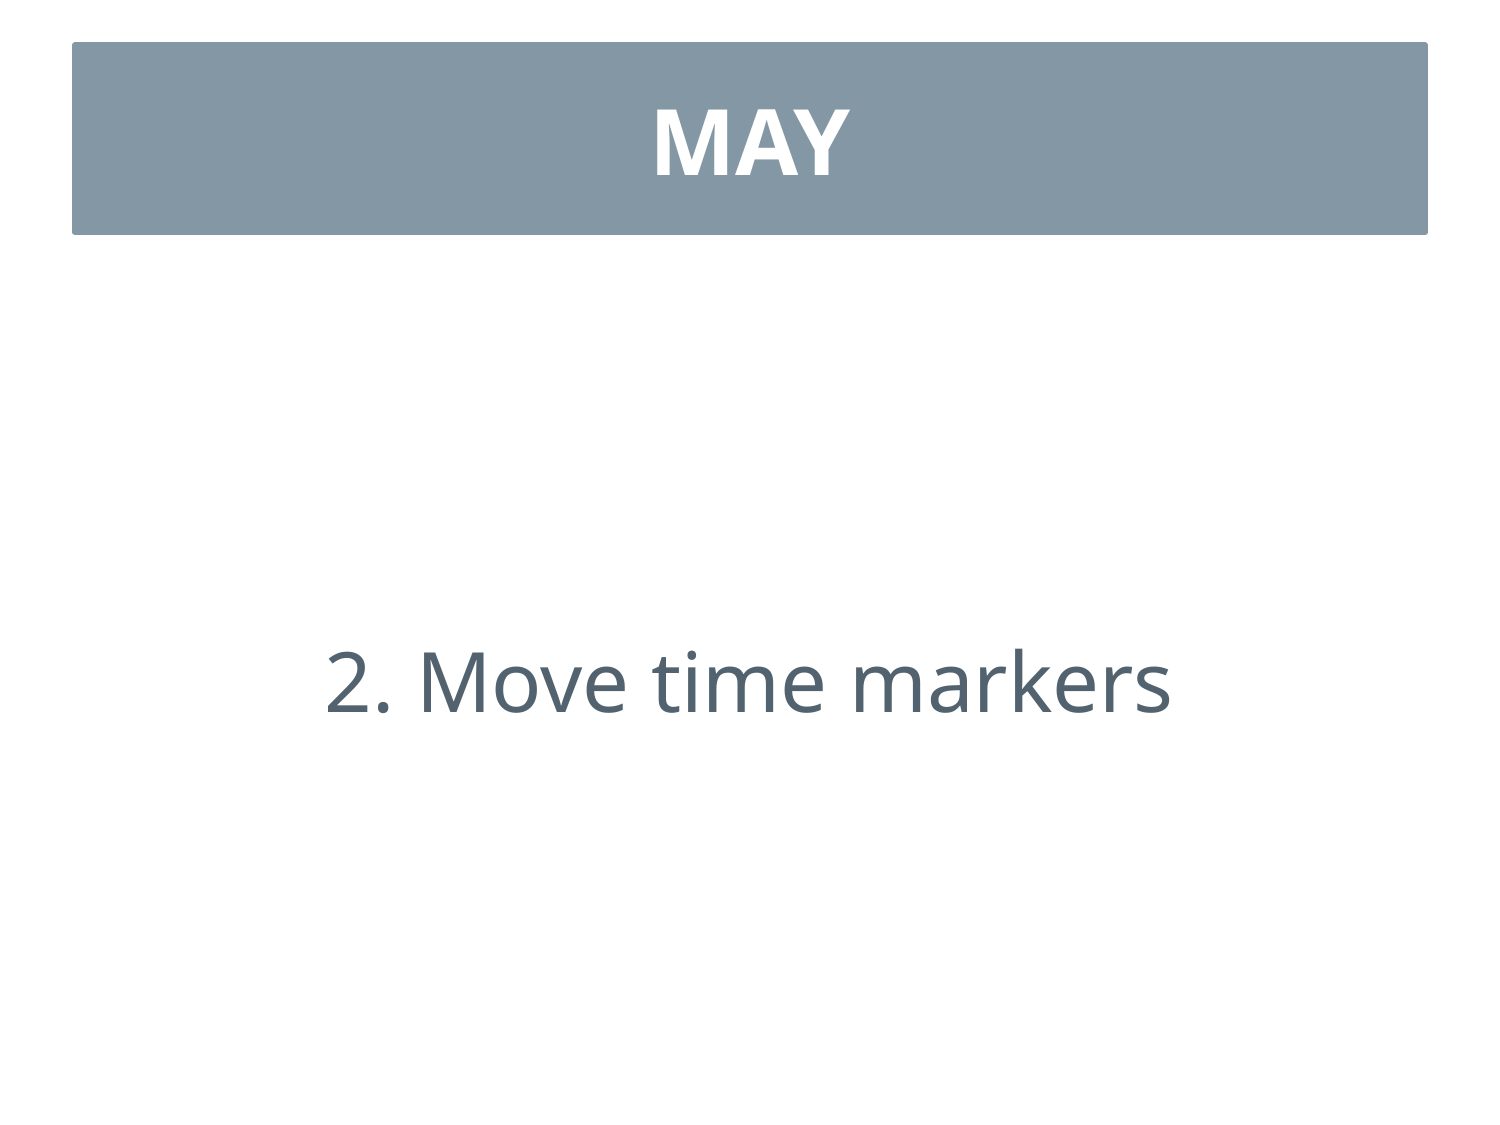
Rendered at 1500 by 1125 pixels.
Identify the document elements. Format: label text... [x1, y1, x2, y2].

title MAY [75, 45, 1425, 233]
list 2. Move time markers [75, 262, 1425, 1096]
